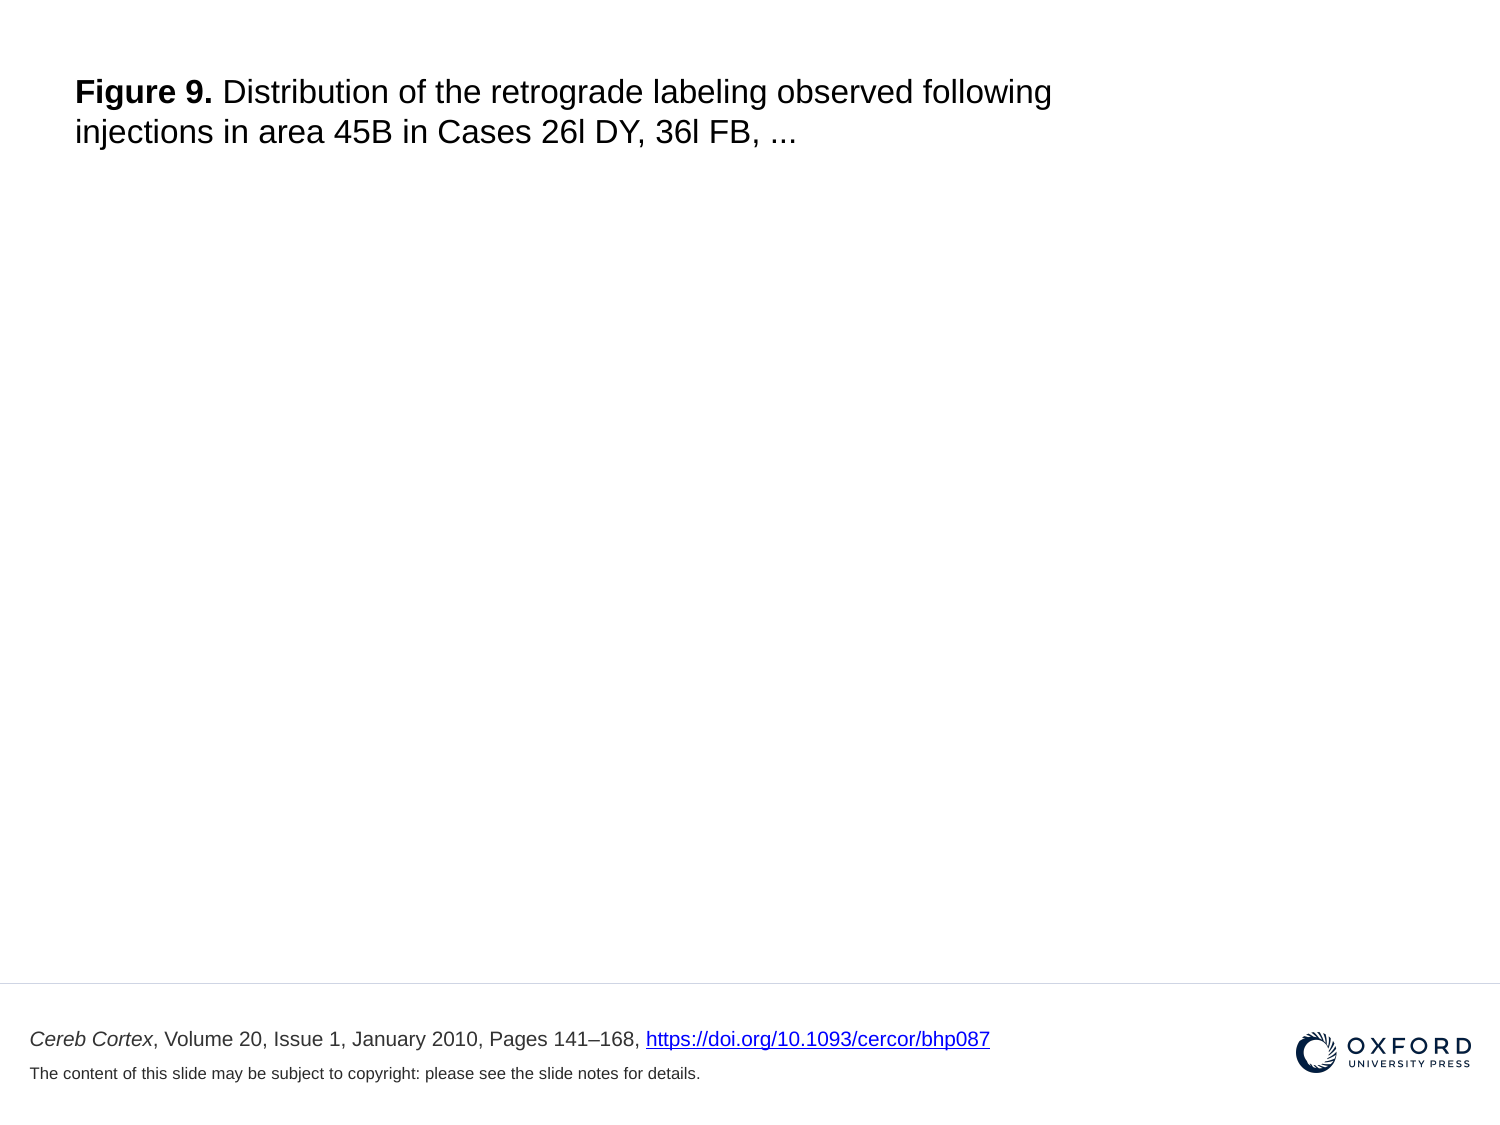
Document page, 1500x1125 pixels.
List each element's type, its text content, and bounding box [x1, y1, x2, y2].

picture [1296, 1032, 1471, 1073]
title Figure 9. Distribution of the retrograde labeling observed following injections in area 45B in Cases 26l DY, 36l FB, ... [75, 69, 1078, 171]
footer Cereb Cortex, Volume 20, Issue 1, January 2010, Pages 141–168, https://doi.org/10.1093/cercor/bhp087 The content of this slide may be subject to copyright: please see the slide notes for details. [0, 983, 1260, 1125]
